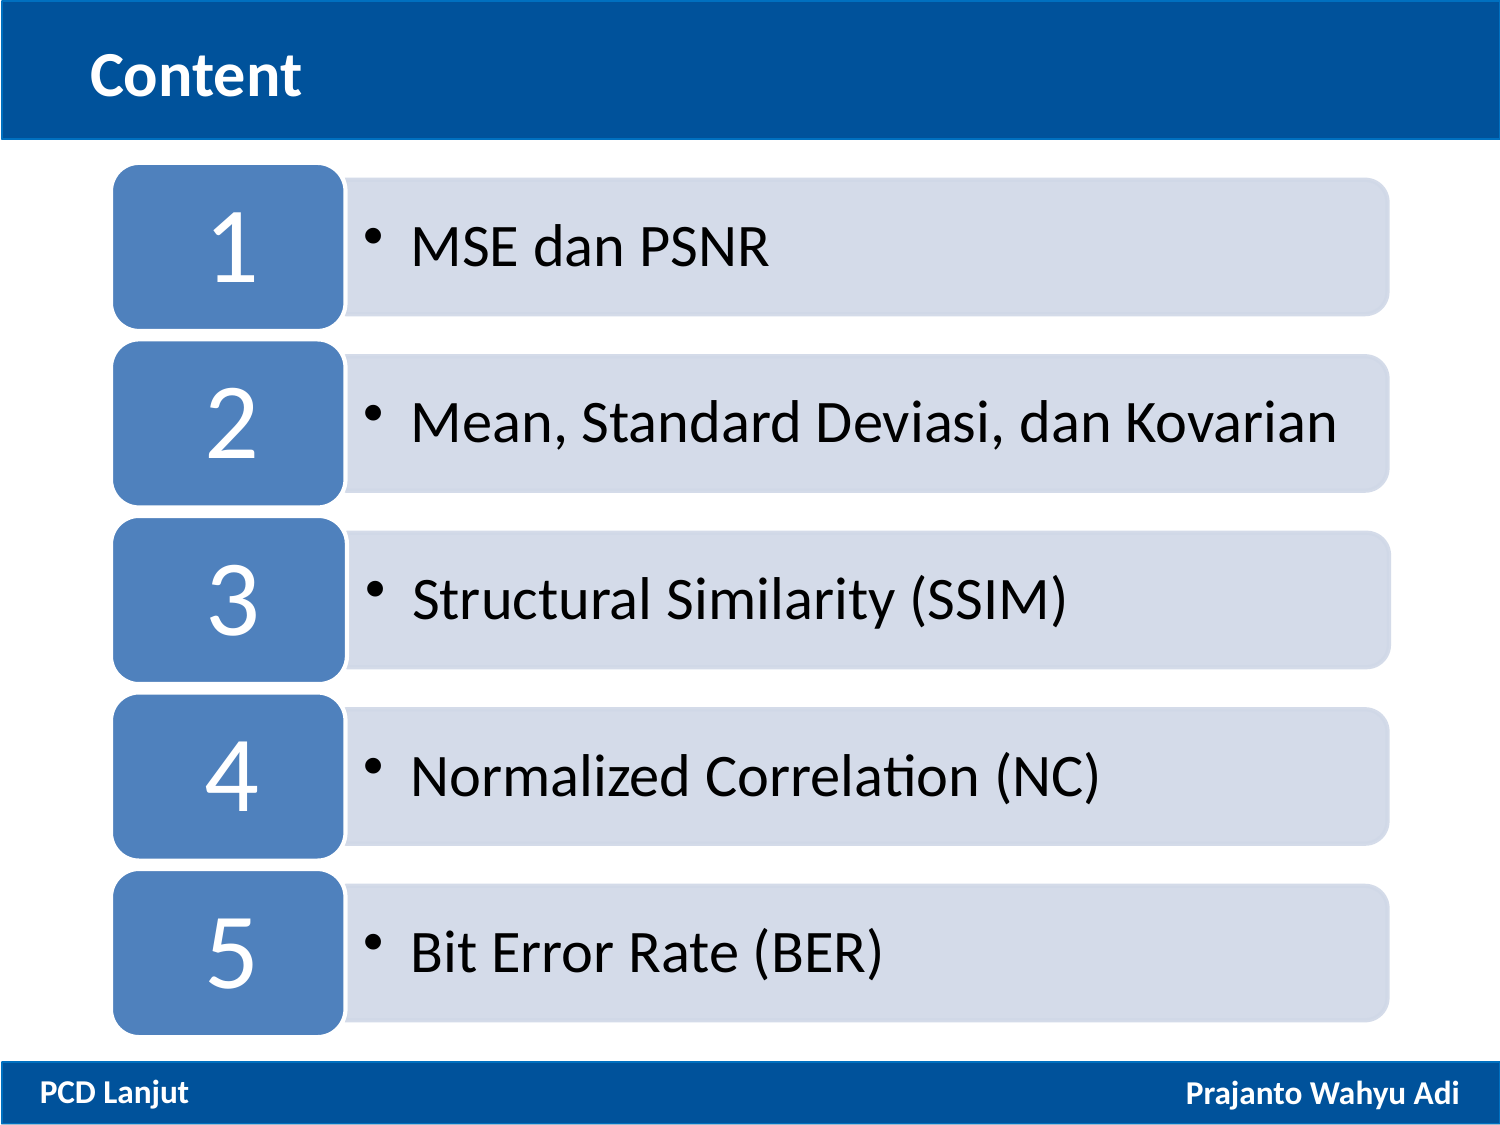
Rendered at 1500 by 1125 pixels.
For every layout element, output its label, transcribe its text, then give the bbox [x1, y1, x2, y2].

title Content [75, 24, 1425, 118]
picture [0, 0, 1500, 1125]
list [74, 162, 1426, 1038]
